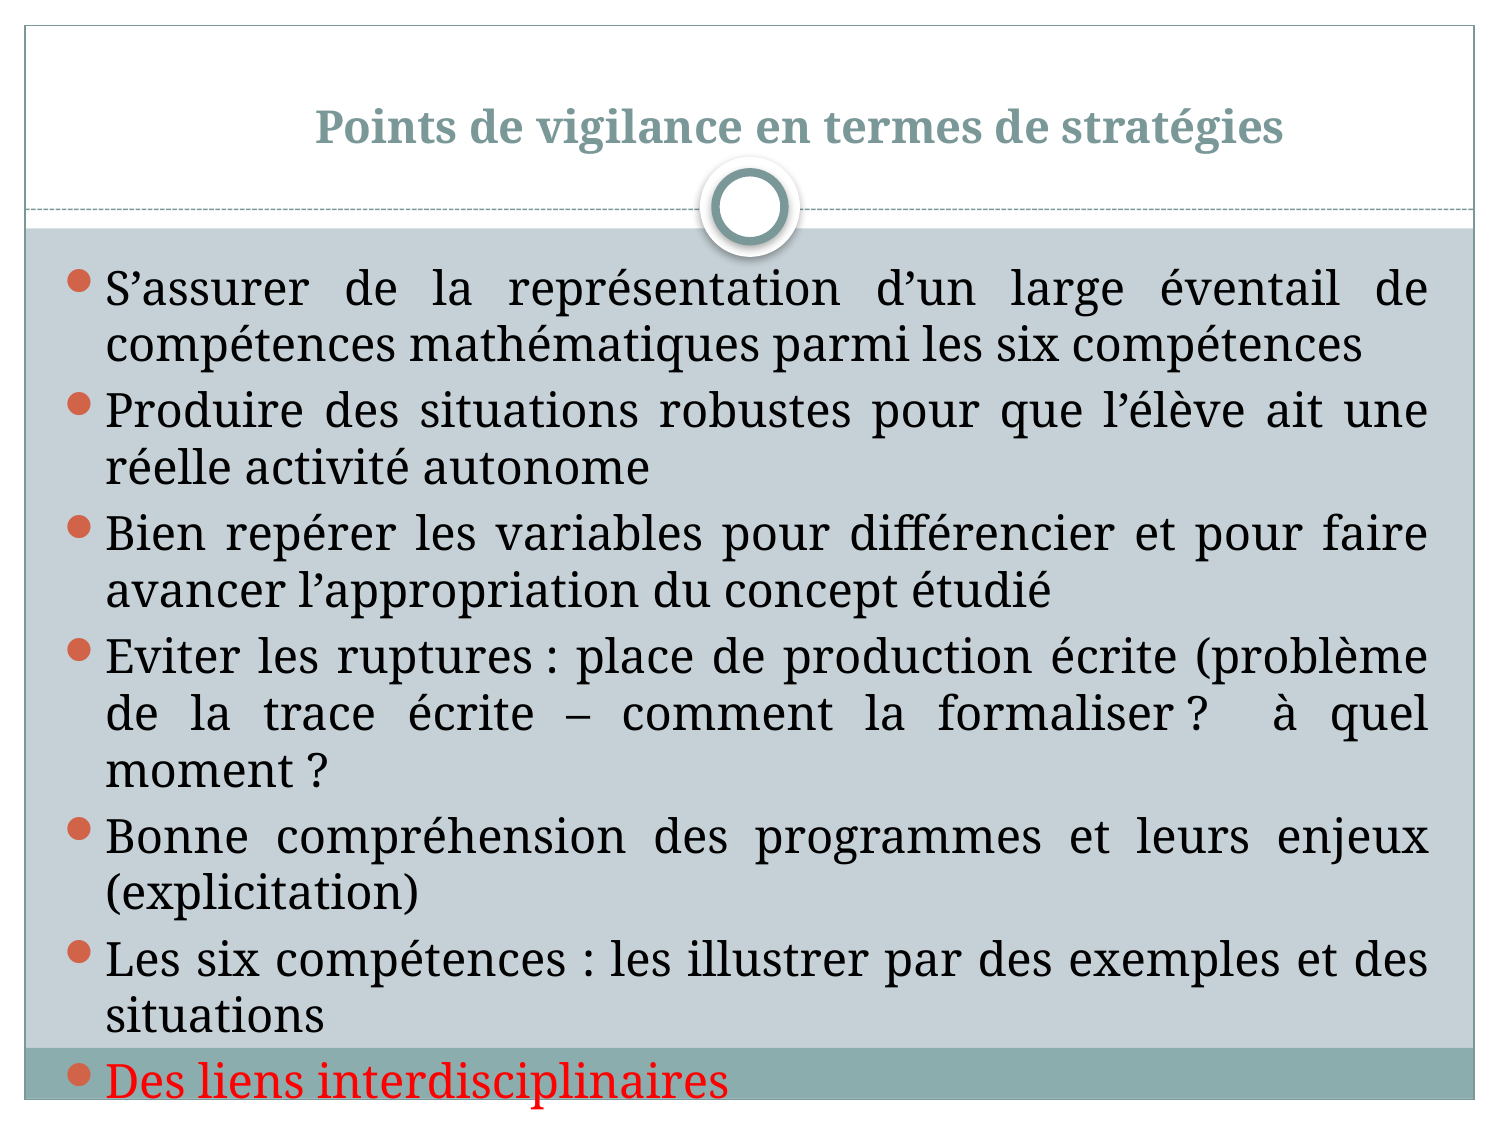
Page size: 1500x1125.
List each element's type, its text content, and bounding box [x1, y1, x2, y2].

list S’assurer de la représentation d’un large éventail de compétences mathématiques parmi les six compétences Produire des situations robustes pour que l’élève ait une réelle activité autonome Bien repérer les variables pour différencier et pour faire avancer l’appropriation du concept étudié Eviter les ruptures : place de production écrite (problème de la trace écrite – comment la formaliser ? à quel moment ? Bonne compréhension des programmes et leurs enjeux (explicitation) Les six compétences : les illustrer par des exemples et des situations Des liens interdisciplinaires [49, 250, 1445, 1125]
title Points de vigilance en termes de stratégies [99, 90, 1500, 215]
